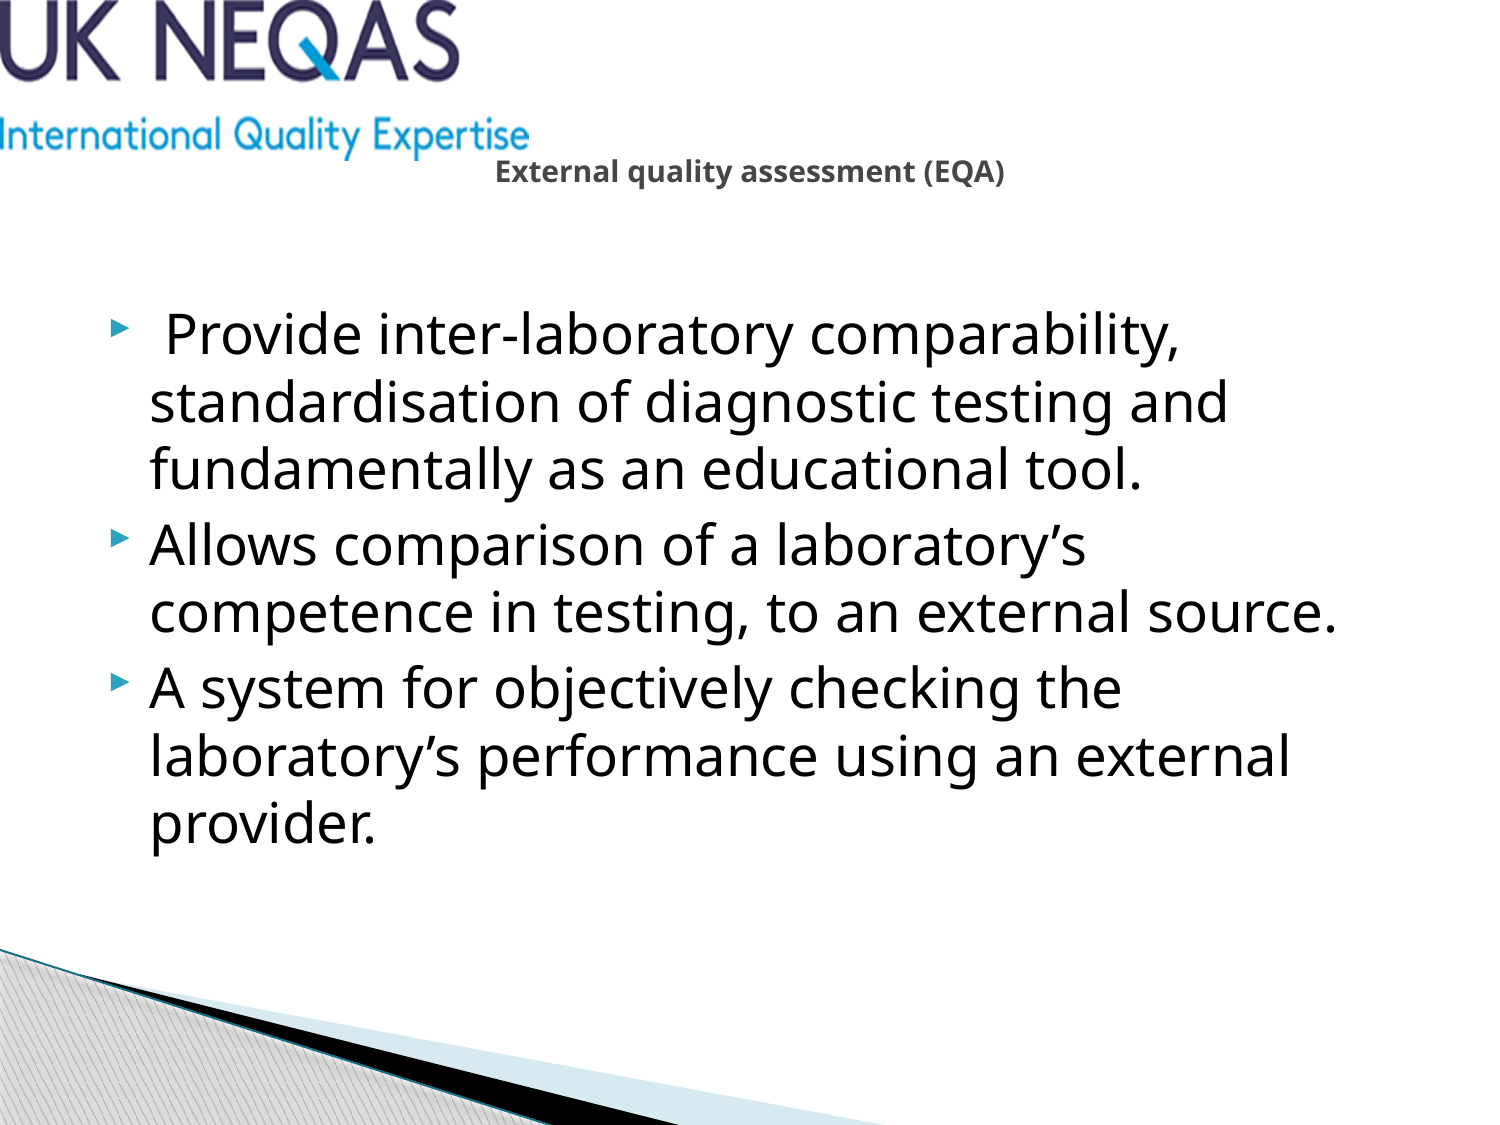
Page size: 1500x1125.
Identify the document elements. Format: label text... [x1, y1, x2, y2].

picture [0, 0, 529, 162]
list Provide inter-laboratory comparability, standardisation of diagnostic testing and fundamentally as an educational tool. Allows comparison of a laboratory’s competence in testing, to an external source. A system for objectively checking the laboratory’s performance using an external provider. [75, 290, 1425, 986]
title External quality assessment (EQA) [75, 45, 1425, 233]
